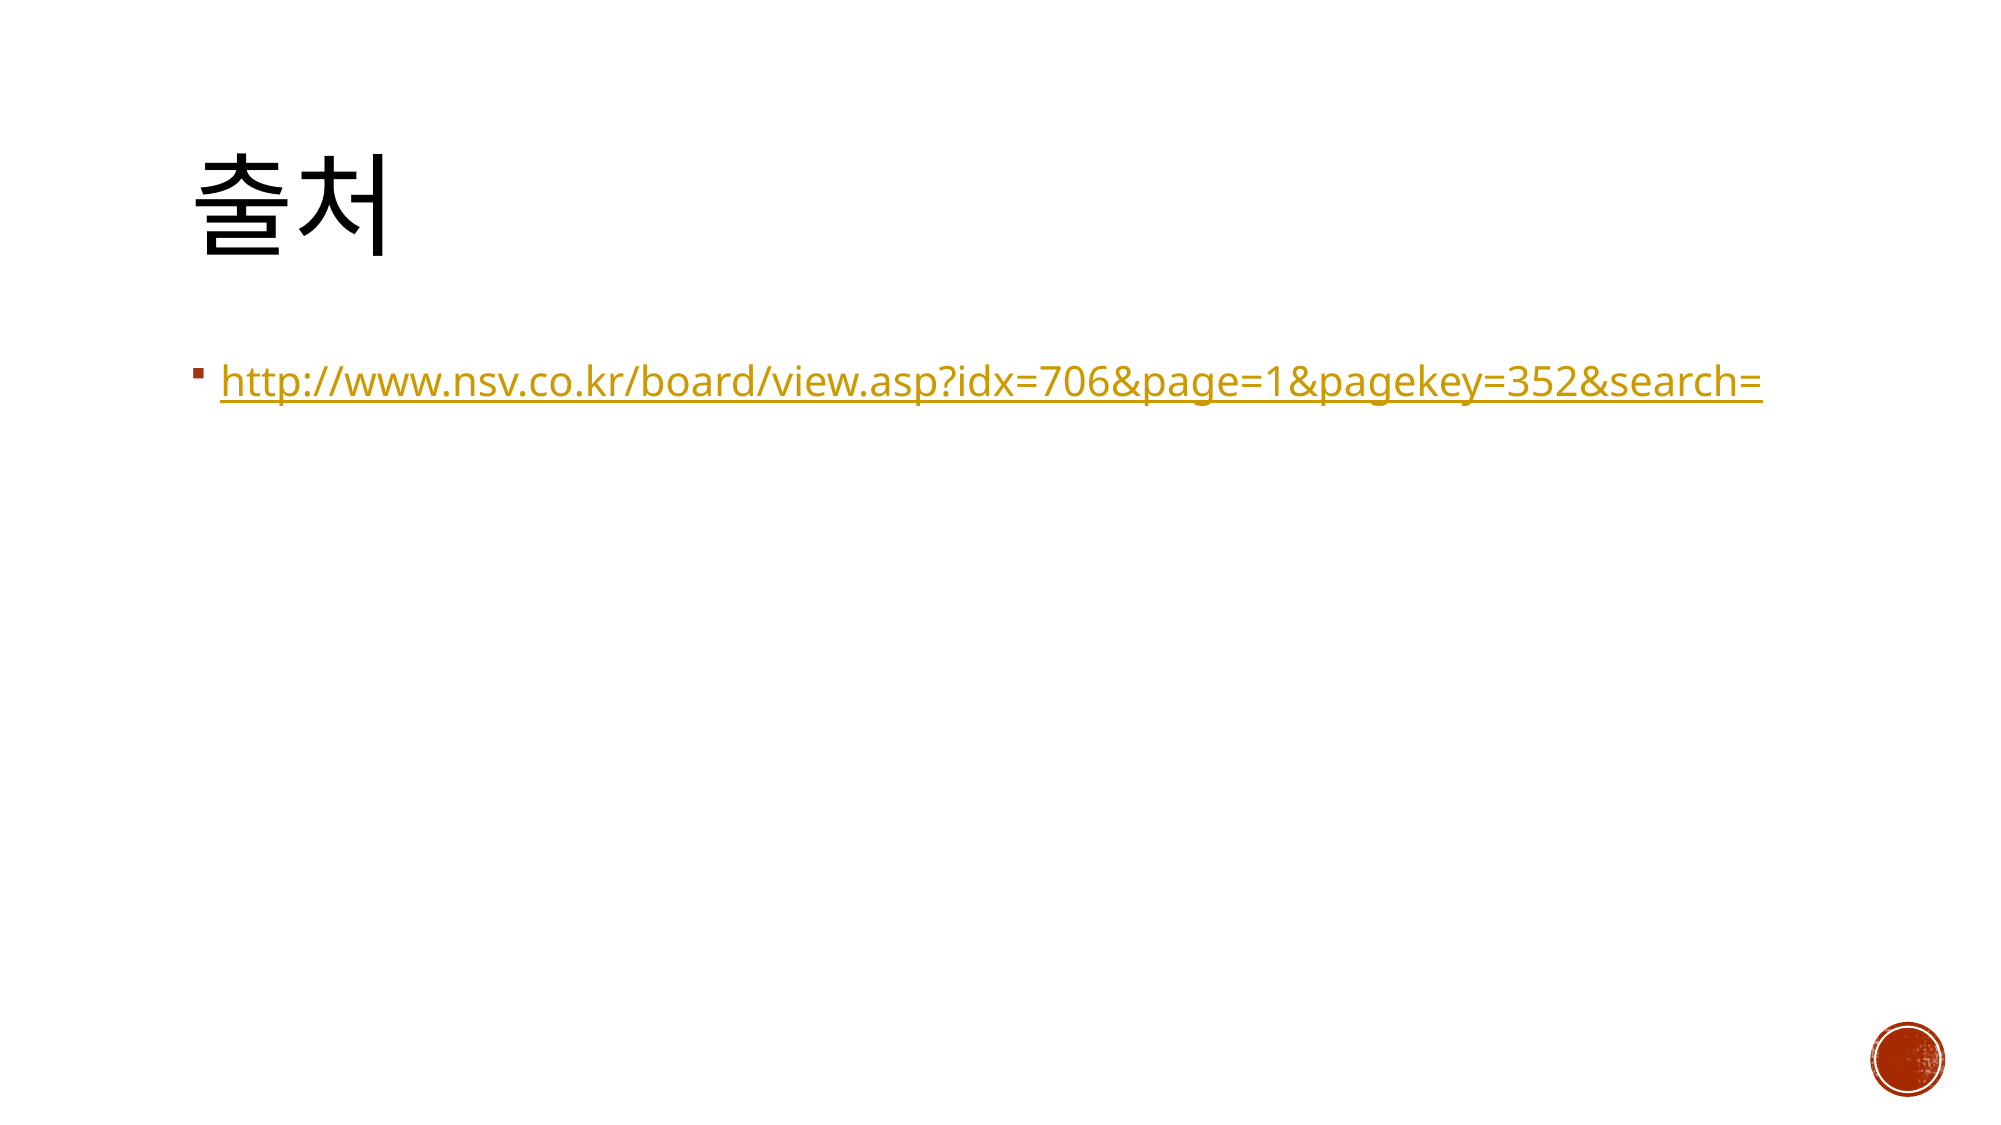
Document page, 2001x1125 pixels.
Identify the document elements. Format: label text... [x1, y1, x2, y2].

list http://www.nsv.co.kr/board/view.asp?idx=706&page=1&pagekey=352&search= [175, 348, 1826, 1013]
title 출처 [175, 79, 1826, 344]
